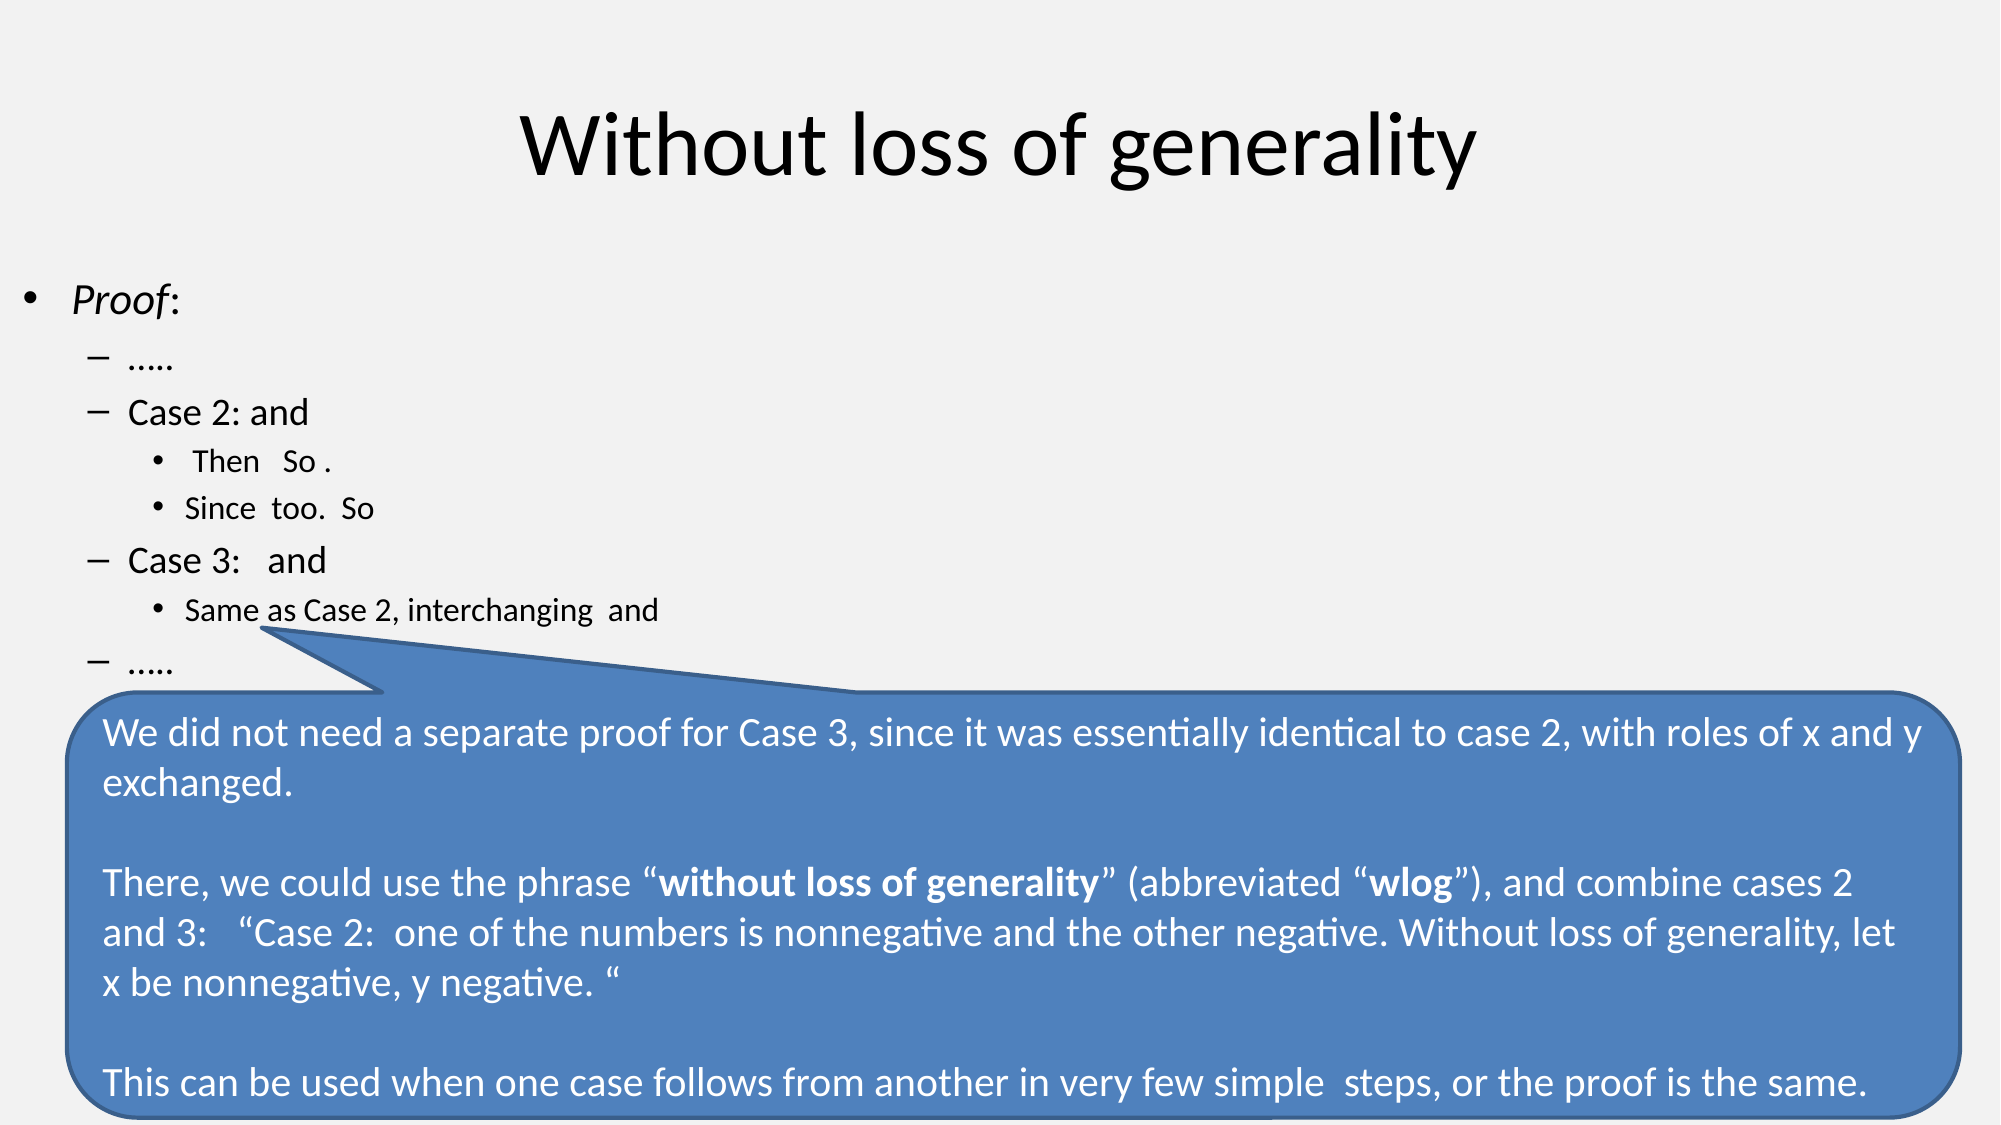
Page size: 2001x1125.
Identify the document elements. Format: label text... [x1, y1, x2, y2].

text_box We did not need a separate proof for Case 3, since it was essentially identical to case 2, with roles of x and y exchanged. There, we could use the phrase “without loss of generality” (abbreviated “wlog”), and combine cases 2 and 3: “Case 2: one of the numbers is nonnegative and the other negative. Without loss of generality, let x be nonnegative, y negative. “ This can be used when one case follows from another in very few simple steps, or the proof is the same. [64, 625, 1963, 1120]
title Without loss of generality [99, 45, 1900, 233]
